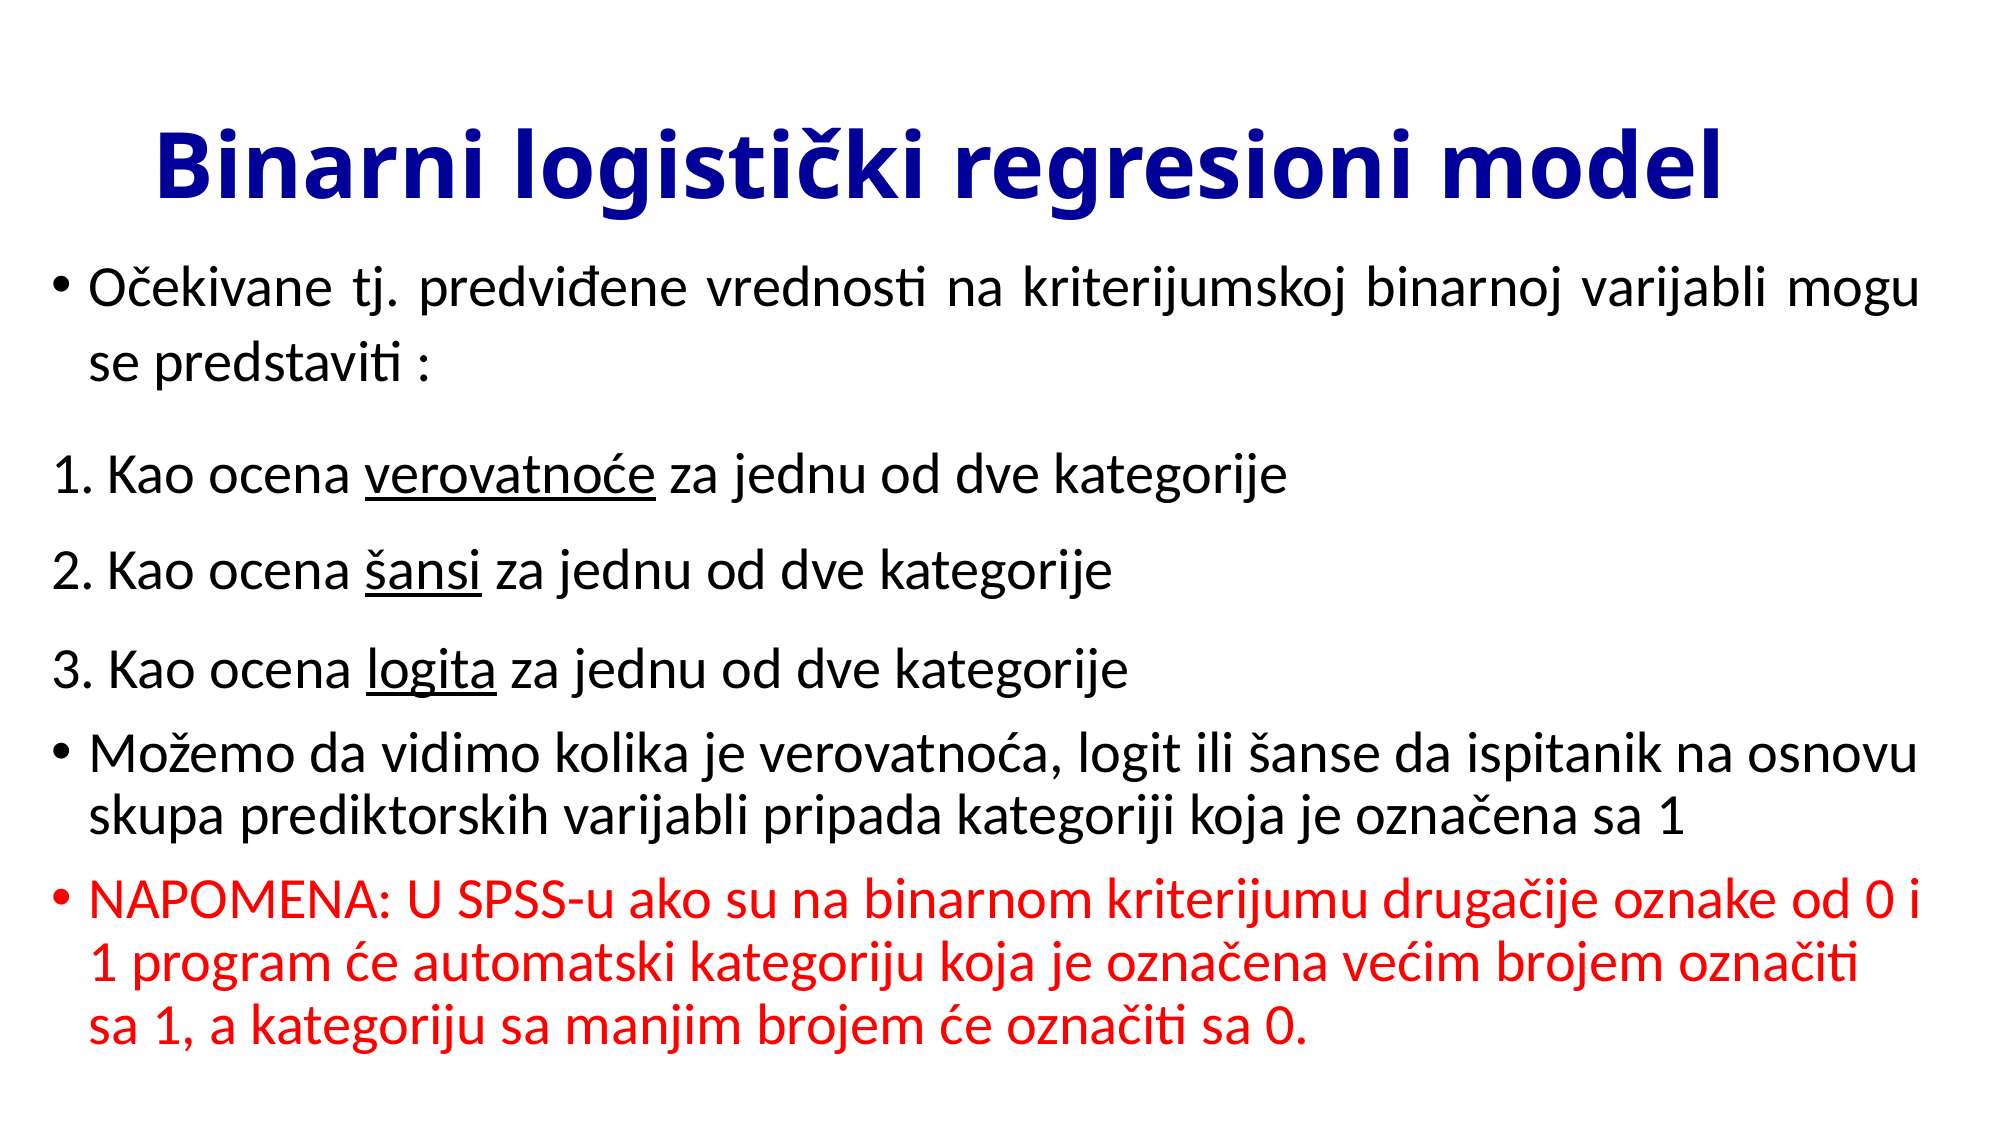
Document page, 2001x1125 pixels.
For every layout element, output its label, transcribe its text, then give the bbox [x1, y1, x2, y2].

list Očekivane tj. predviđene vrednosti na kriterijumskoj binarnoj varijabli mogu se predstaviti : Kao ocena verovatnoće za jednu od dve kategorije Kao ocena šansi za jednu od dve kategorije 3. Kao ocena logita za jednu od dve kategorije Možemo da vidimo kolika je verovatnoća, logit ili šanse da ispitanik na osnovu skupa prediktorskih varijabli pripada kategoriji koja je označena sa 1 NAPOMENA: U SPSS-u ako su na binarnom kriterijumu drugačije oznake od 0 i 1 program će automatski kategoriju koja je označena većim brojem označiti sa 1, a kategoriju sa manjim brojem će označiti sa 0. [36, 236, 1938, 1093]
title Binarni logistički regresioni model [137, 59, 1863, 236]
